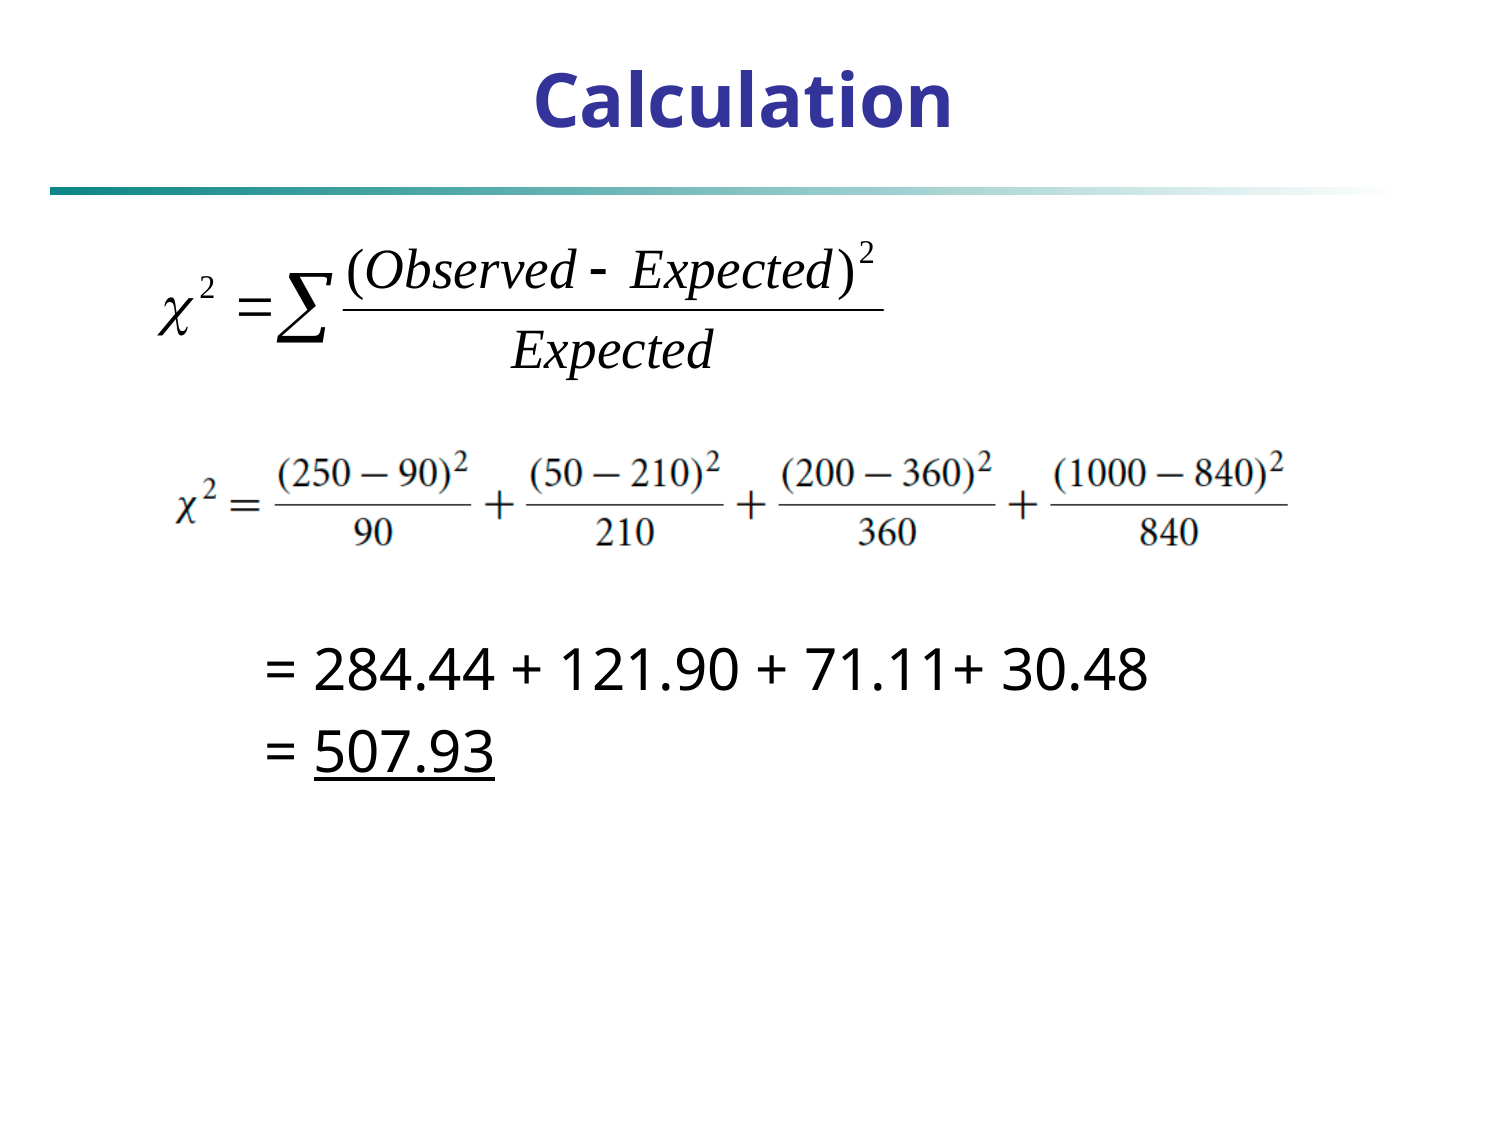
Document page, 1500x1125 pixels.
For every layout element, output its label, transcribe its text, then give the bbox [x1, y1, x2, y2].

picture [146, 412, 1310, 576]
title Calculation [24, 50, 1463, 150]
list = 284.44 + 121.90 + 71.11+ 30.48 = 507.93 [249, 624, 1425, 1063]
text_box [149, 224, 895, 392]
